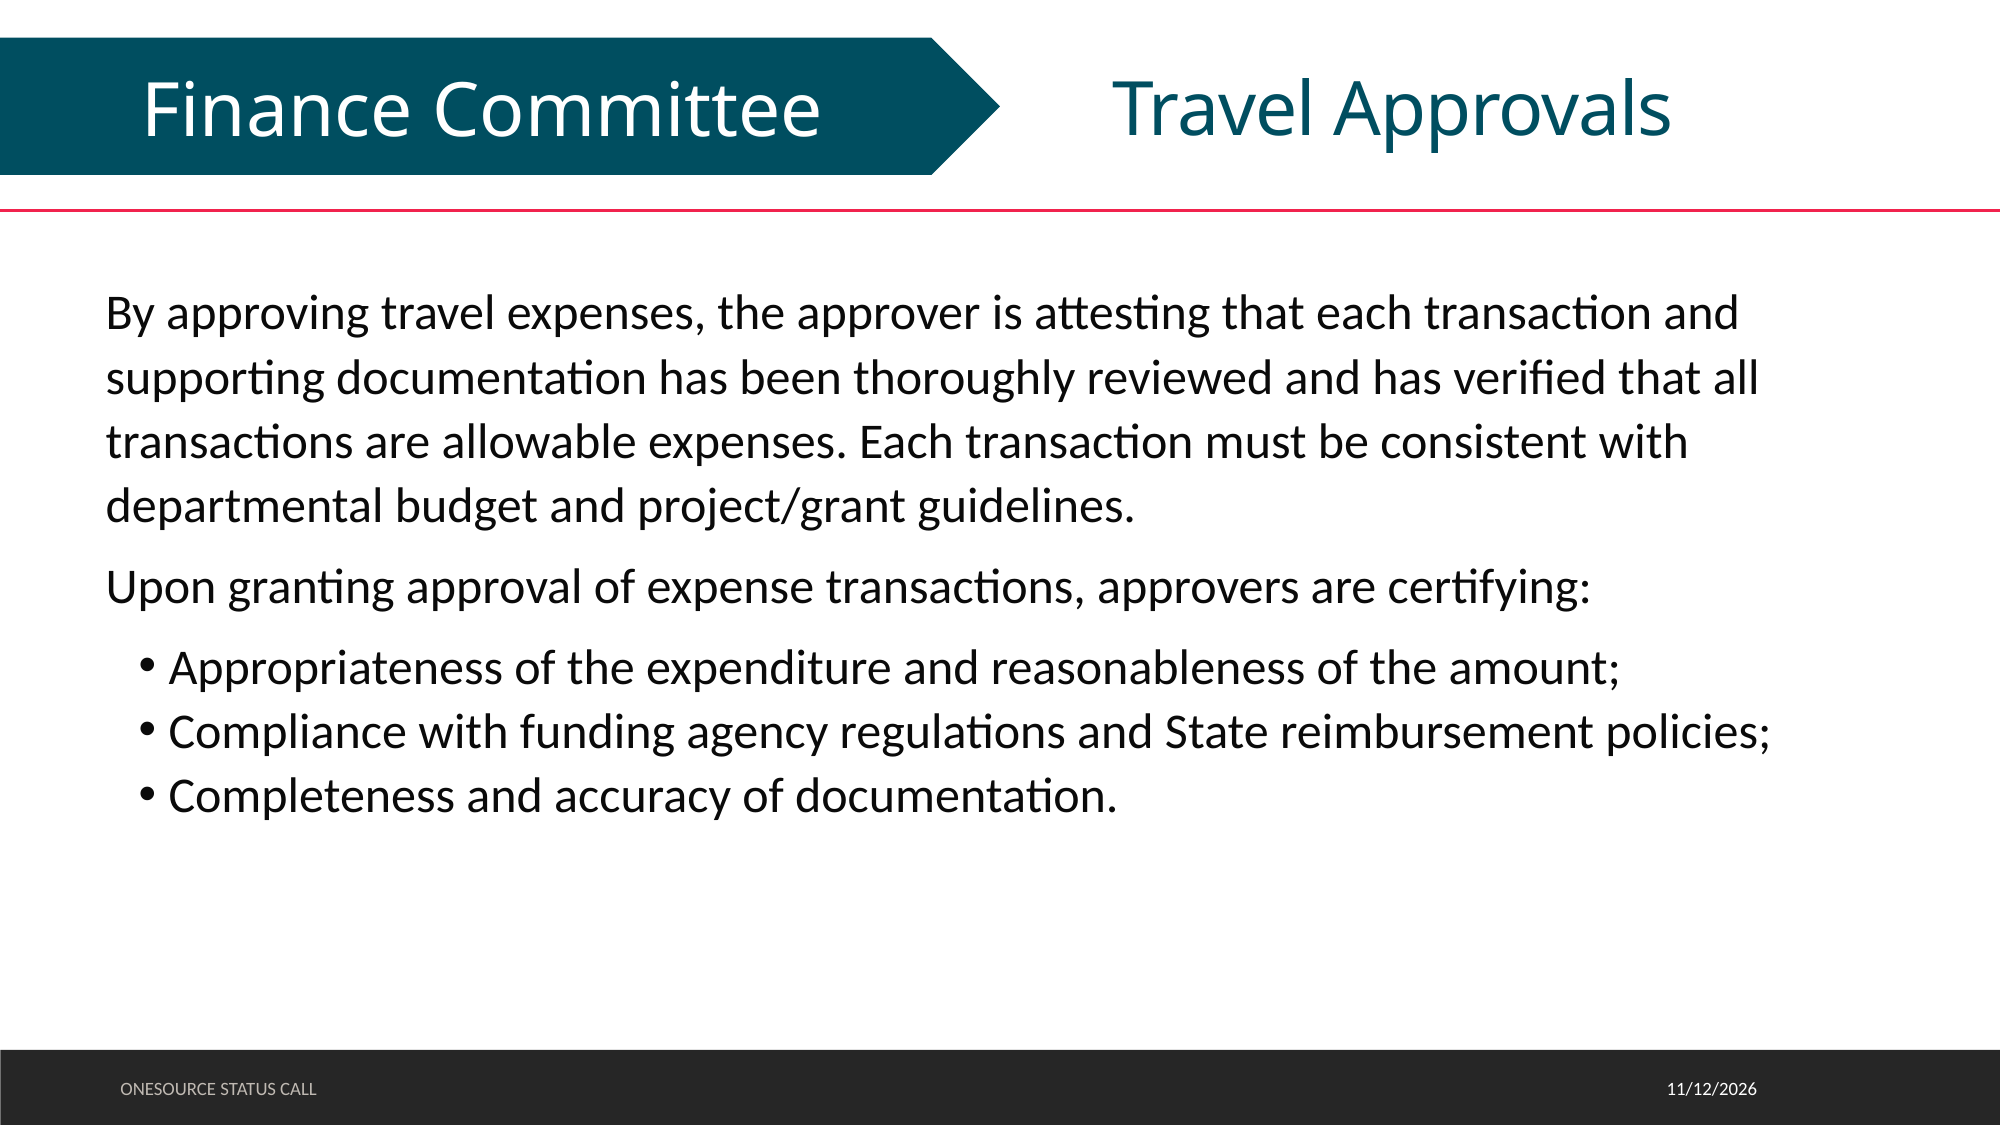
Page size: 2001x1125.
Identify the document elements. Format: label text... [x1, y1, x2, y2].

footer ONESOURCE STATUS CALL [105, 1057, 1224, 1118]
list By approving travel expenses, the approver is attesting that each transaction and supporting documentation has been thoroughly reviewed and has verified that all transactions are allowable expenses. Each transaction must be consistent with departmental budget and project/grant guidelines. Upon granting approval of expense transactions, approvers are certifying: Appropriateness of the expenditure and reasonableness of the amount; Compliance with funding agency regulations and State reimbursement policies; Completeness and accuracy of documentation. [105, 268, 1895, 983]
text_box Travel Approvals [999, 0, 2000, 213]
text_box Finance Committee [0, 37, 1000, 175]
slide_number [1348, 1057, 1773, 1118]
